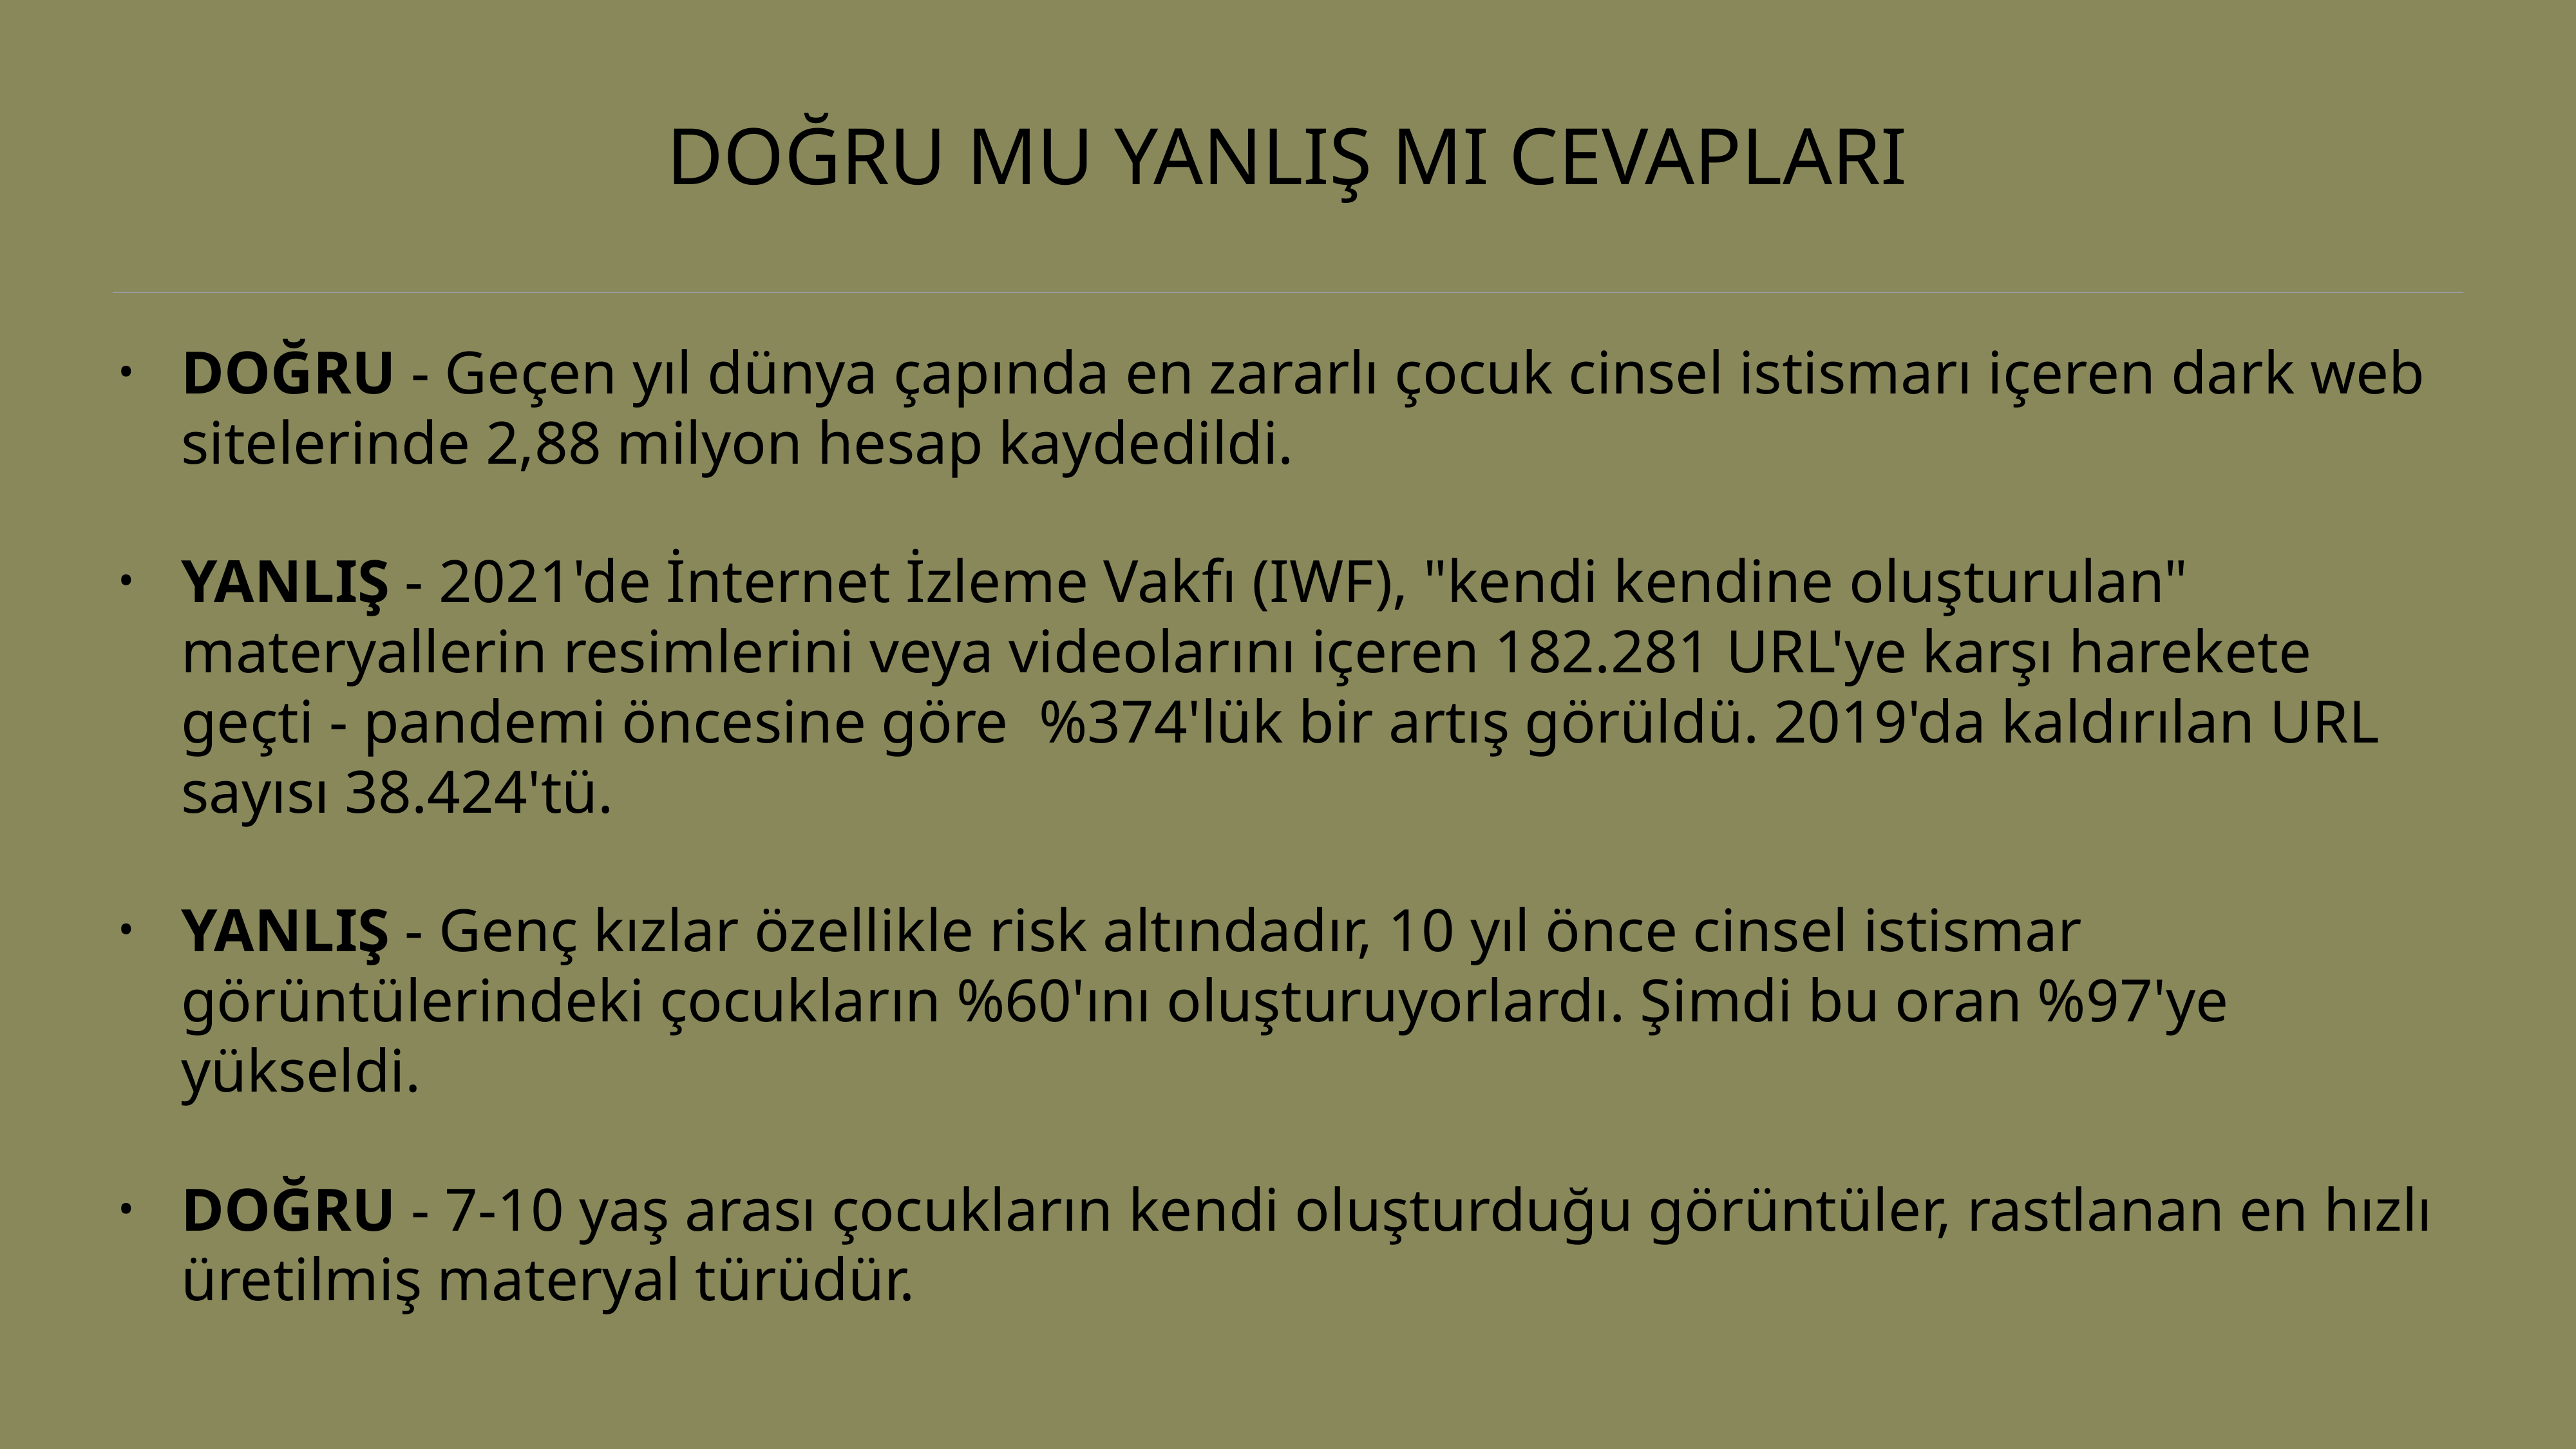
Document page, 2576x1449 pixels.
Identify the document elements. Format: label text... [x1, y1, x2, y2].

list DOĞRU - Geçen yıl dünya çapında en zararlı çocuk cinsel istismarı içeren dark web sitelerinde 2,88 milyon hesap kaydedildi. YANLIŞ - 2021'de İnternet İzleme Vakfı (IWF), "kendi kendine oluşturulan" materyallerin resimlerini veya videolarını içeren 182.281 URL'ye karşı harekete geçti - pandemi öncesine göre %374'lük bir artış görüldü. 2019'da kaldırılan URL sayısı 38.424'tü. YANLIŞ - Genç kızlar özellikle risk altındadır, 10 yıl önce cinsel istismar görüntülerindeki çocukların %60'ını oluşturuyorlardı. Şimdi bu oran %97'ye yükseldi. DOĞRU - 7-10 yaş arası çocukların kendi oluşturduğu görüntüler, rastlanan en hızlı üretilmiş materyal türüdür. [112, 329, 2463, 1321]
title DOĞRU MU YANLIŞ MI CEVAPLARI [112, 49, 2463, 258]
